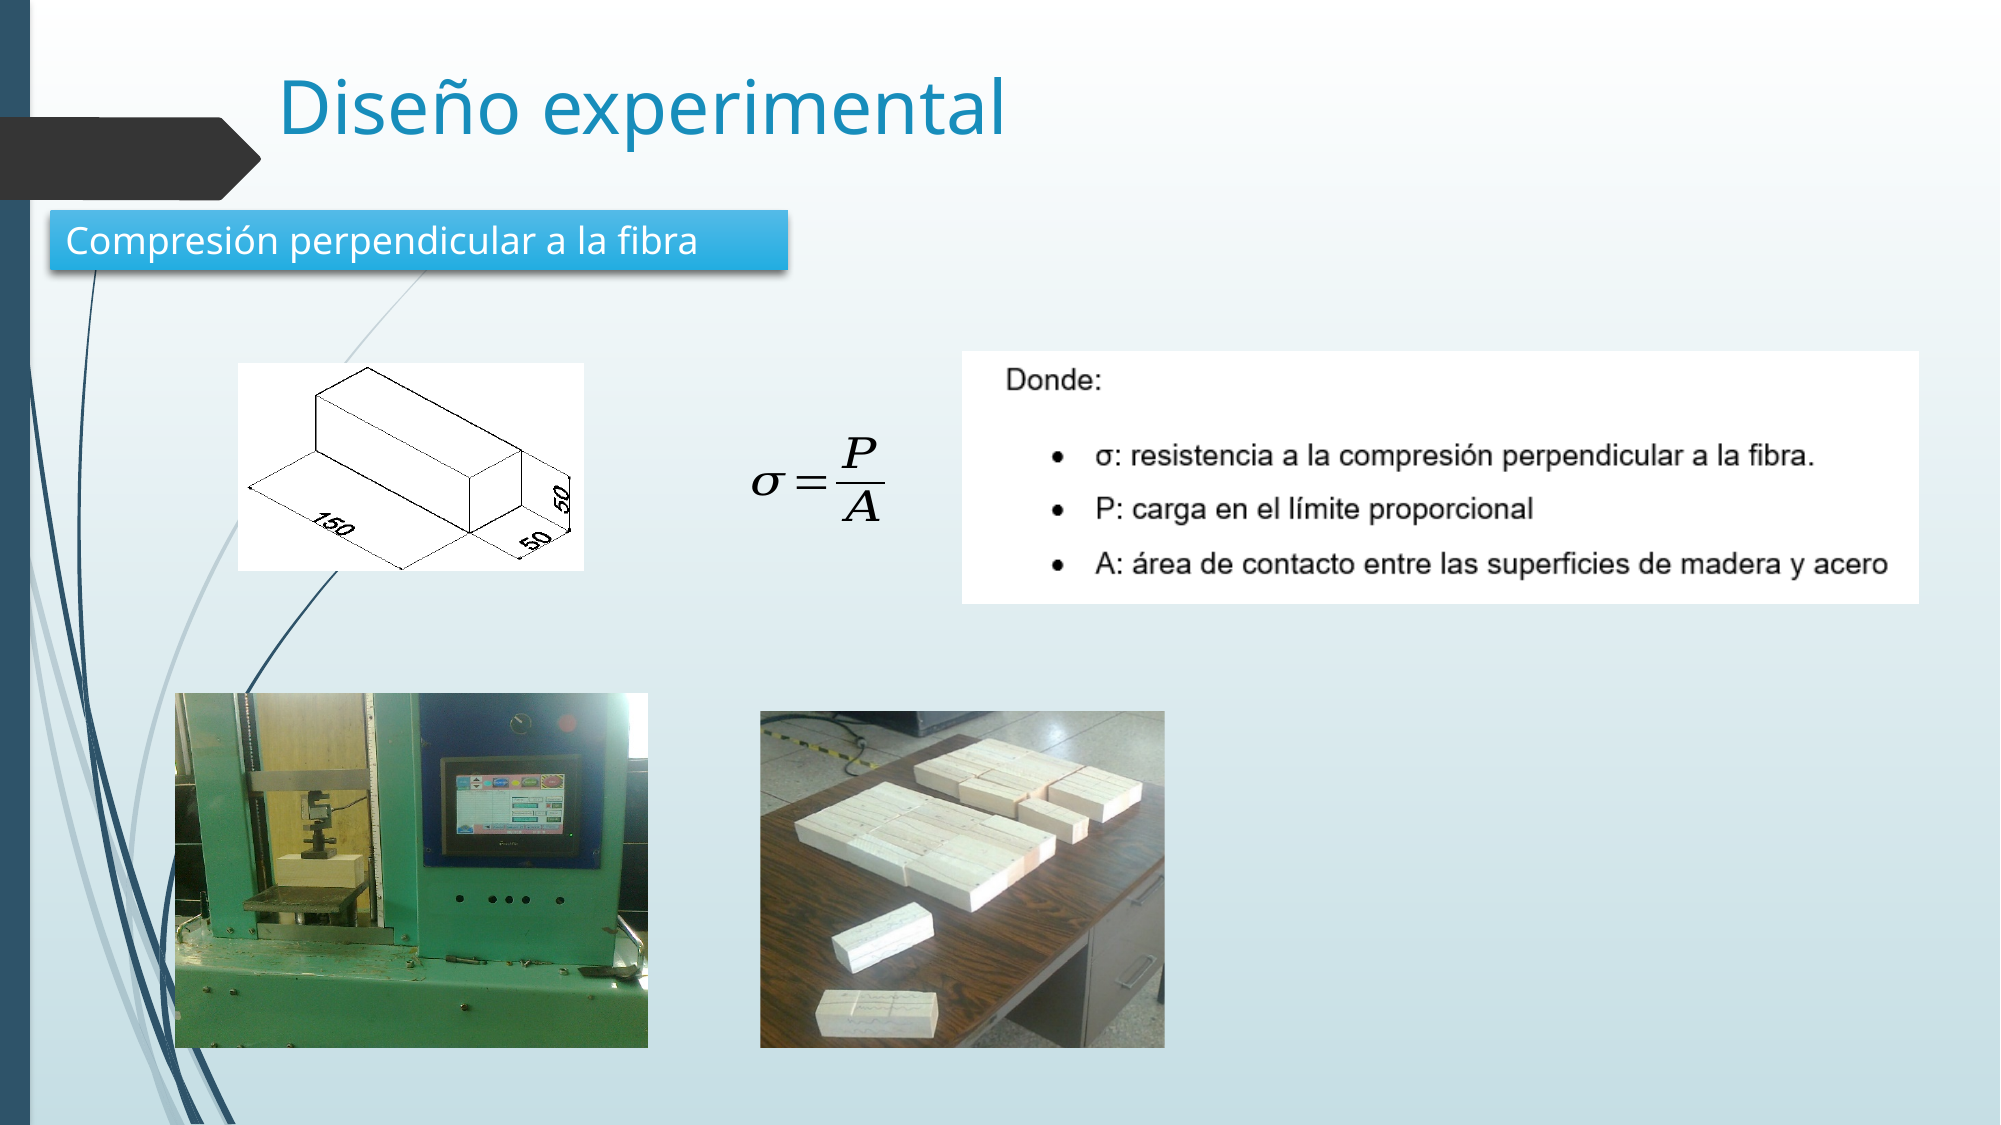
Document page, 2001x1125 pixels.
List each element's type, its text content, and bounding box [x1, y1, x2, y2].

text_box Compresión perpendicular a la fibra [50, 210, 788, 270]
picture [760, 711, 1165, 1049]
title Diseño experimental [262, 52, 1725, 263]
picture [174, 693, 648, 1048]
list [411, 285, 1874, 921]
picture [962, 351, 1919, 604]
picture [238, 362, 585, 571]
